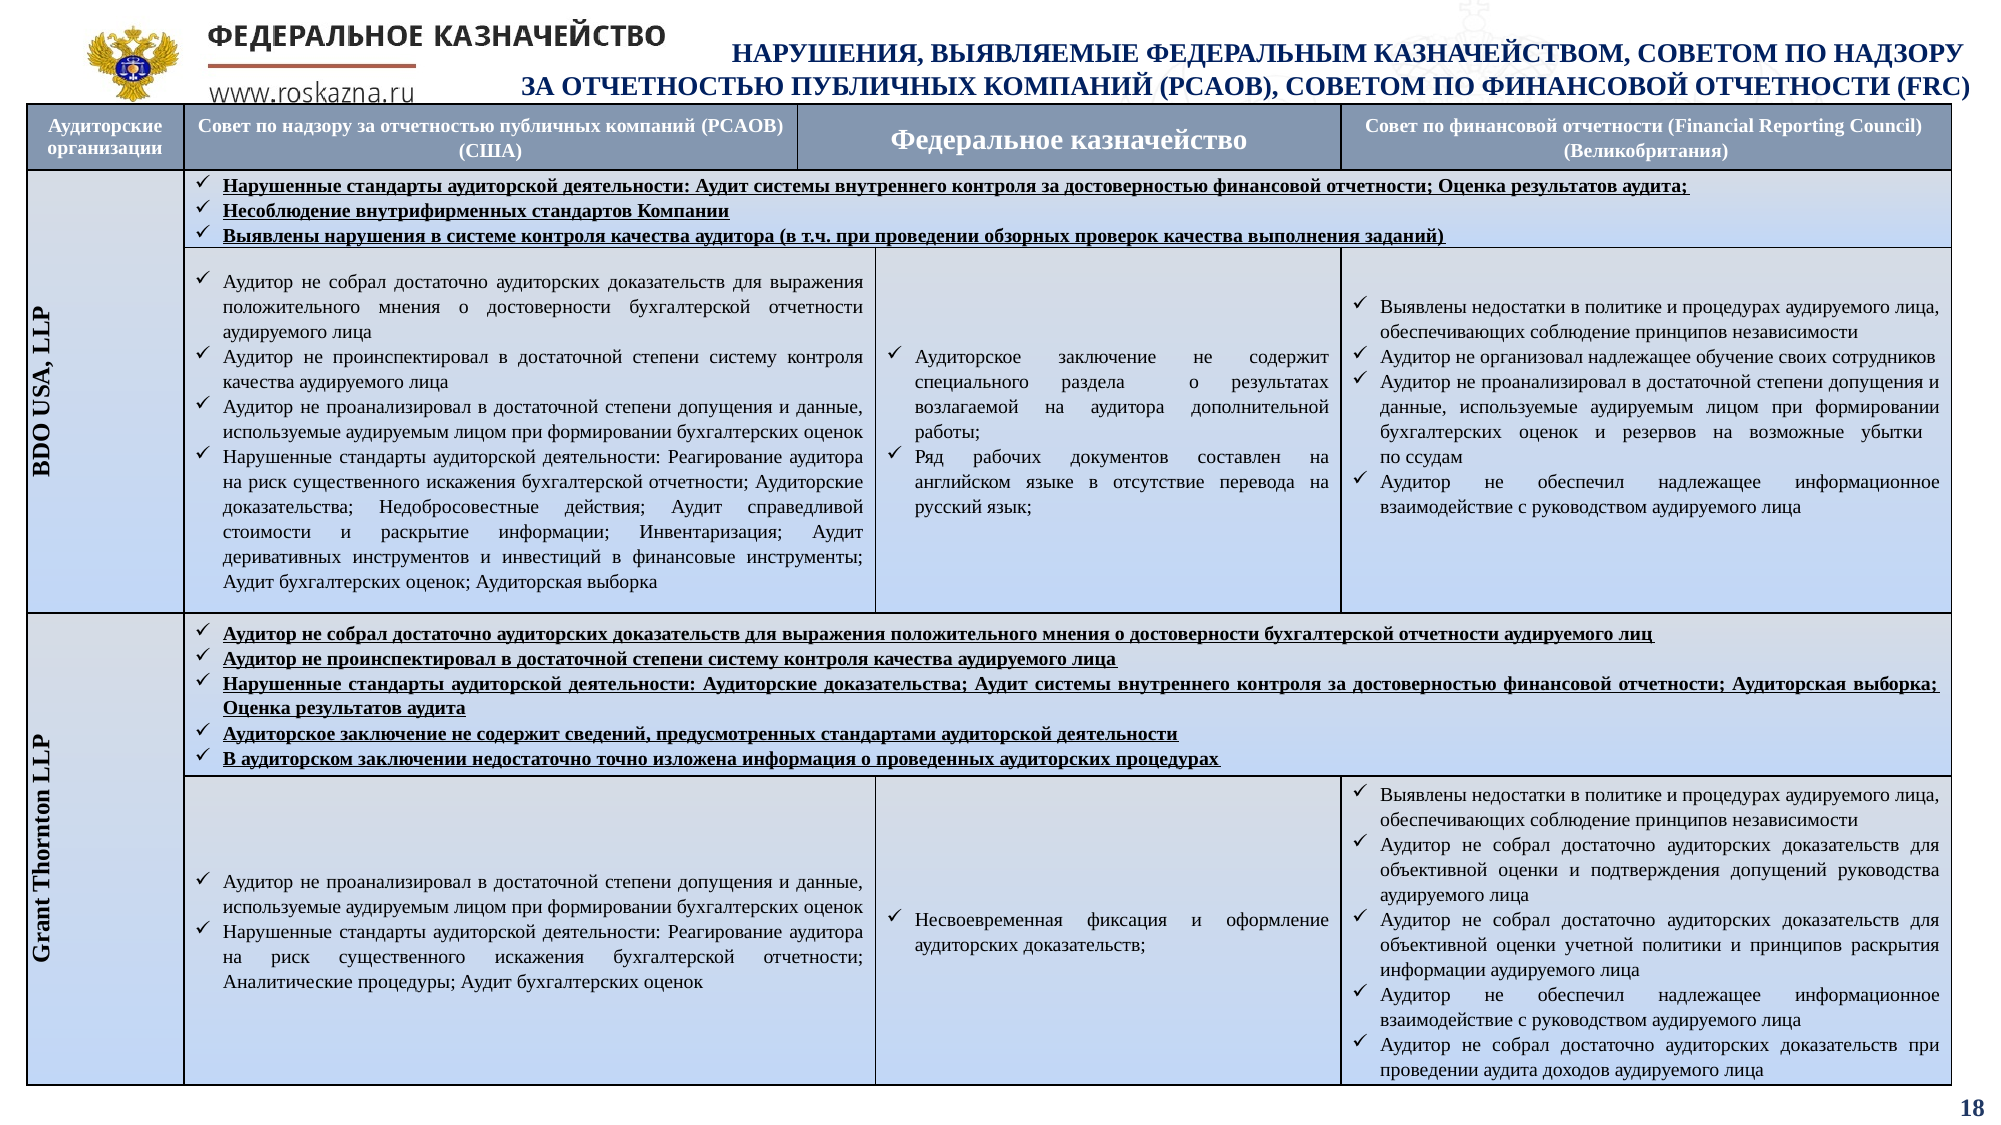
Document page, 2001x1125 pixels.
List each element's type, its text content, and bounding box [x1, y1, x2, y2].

table_cell Выявлены недостатки в политике и процедурах аудируемого лица, обеспечивающих соблюдение принципов независимости Аудитор не собрал достаточно аудиторских доказательств для объективной оценки и подтверждения допущений руководства аудируемого лица Аудитор не собрал достаточно аудиторских доказательств для объективной оценки учетной политики и принципов раскрытия информации аудируемого лица Аудитор не обеспечил надлежащее информационное взаимодействие с руководством аудируемого лица Аудитор не собрал достаточно аудиторских доказательств при проведении аудита доходов аудируемого лица [1342, 826, 1951, 1084]
picture [0, 0, 2000, 826]
table_cell Grant Thornton LLP [28, 826, 183, 1084]
table_cell Несвоевременная фиксация и оформление аудиторских доказательств; [876, 826, 1340, 1084]
slide_number 18 [1930, 1076, 2000, 1125]
table_cell Аудитор не проанализировал в достаточной степени допущения и данные, используемые аудируемым лицом при формировании бухгалтерских оценок Нарушенные стандарты аудиторской деятельности: Реагирование аудитора на риск существенного искажения бухгалтерской отчетности; Аналитические процедуры; Аудит бухгалтерских оценок [185, 826, 875, 1084]
